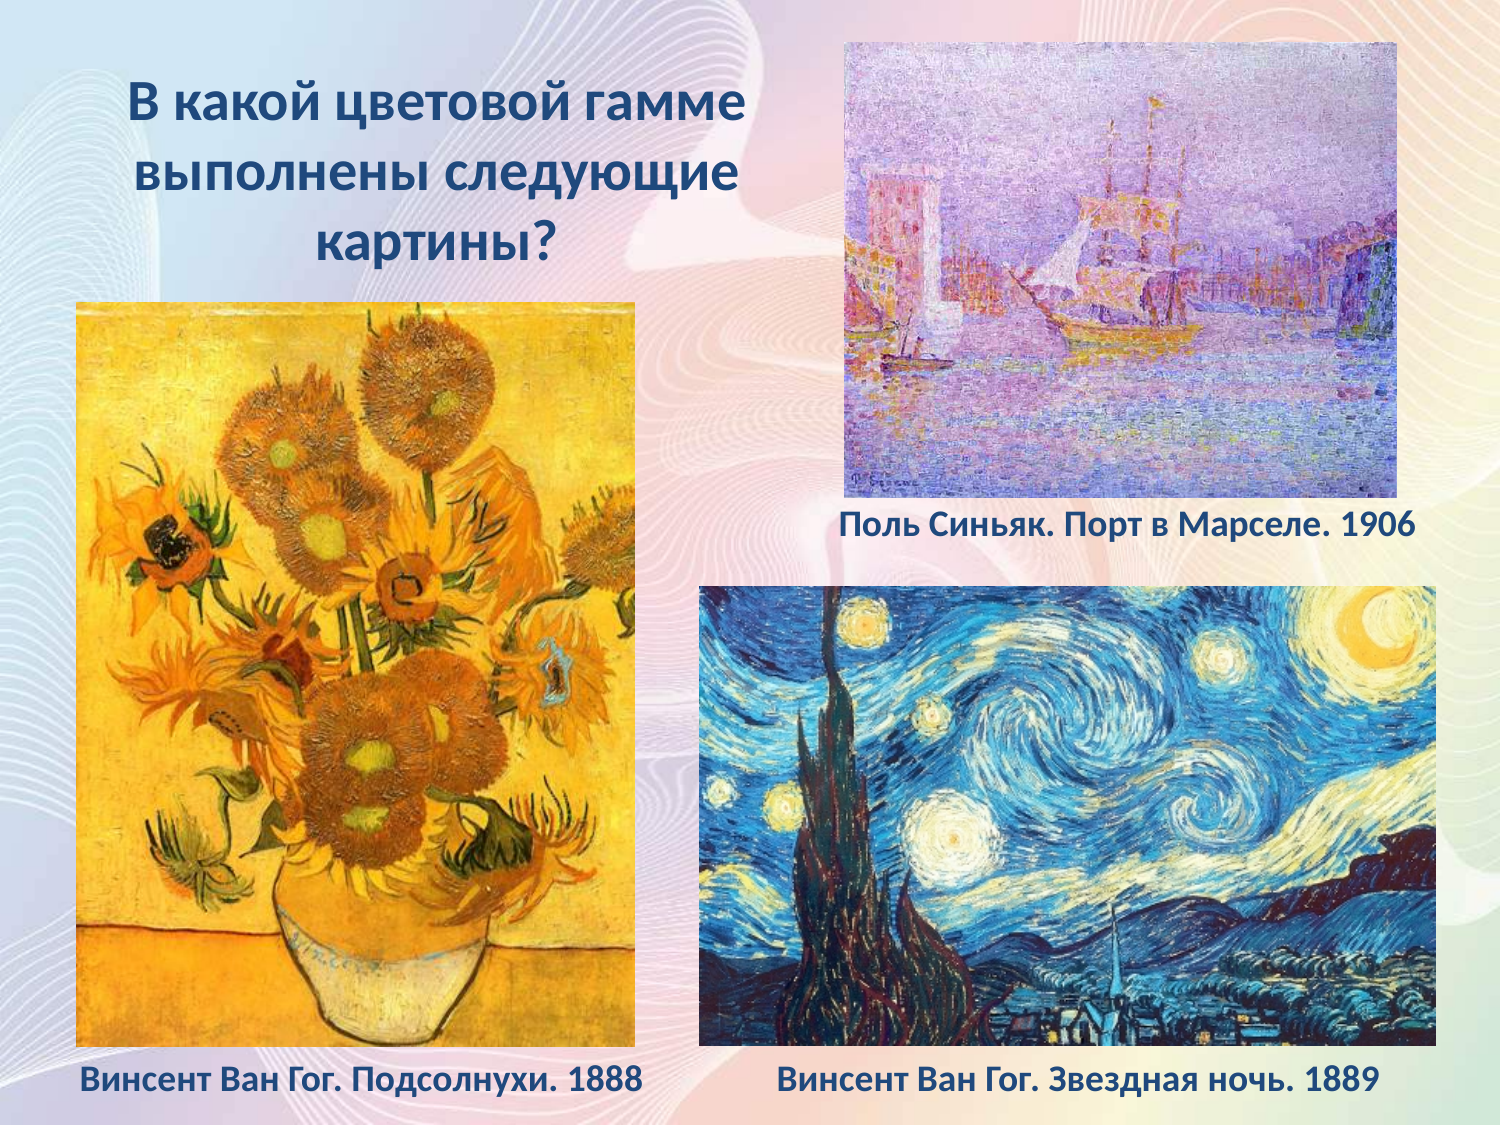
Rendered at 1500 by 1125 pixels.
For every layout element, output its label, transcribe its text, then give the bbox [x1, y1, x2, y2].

text_box В какой цветовой гамме выполнены следующие картины? [88, 54, 786, 280]
text_box Поль Синьяк. Порт в Марселе. 1906 [823, 491, 1432, 552]
picture [0, 0, 1500, 1125]
text_box Винсент Ван Гог. Подсолнухи. 1888 [64, 1046, 680, 1107]
text_box Винсент Ван Гог. Звездная ночь. 1889 [761, 1055, 1418, 1107]
